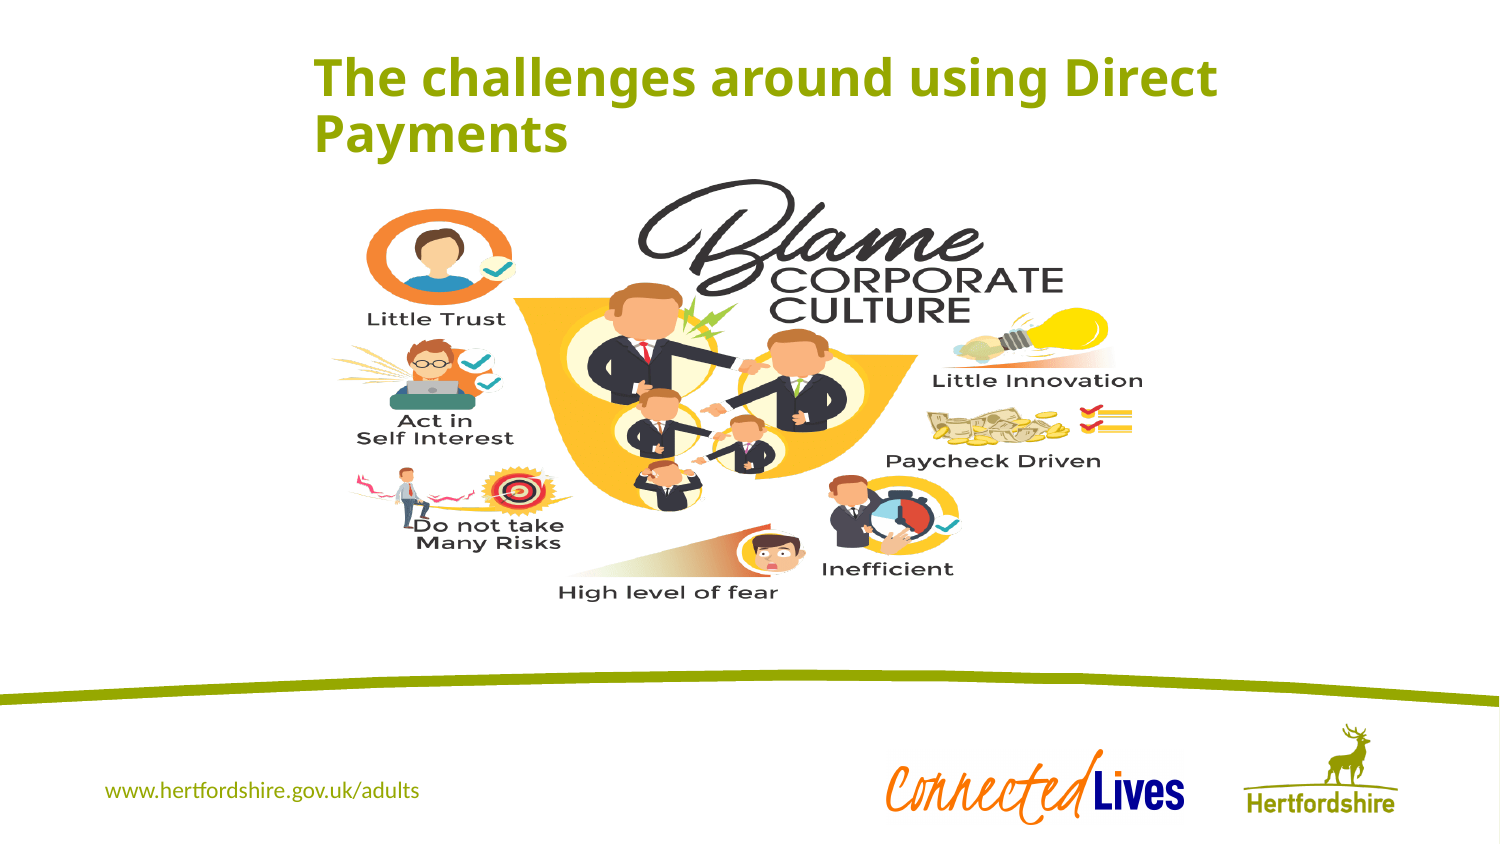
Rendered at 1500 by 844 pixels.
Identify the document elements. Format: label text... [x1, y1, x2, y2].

picture [886, 749, 1184, 825]
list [331, 179, 1142, 602]
title The challenges around using Direct Payments [298, 36, 1236, 180]
picture [1205, 683, 1436, 844]
